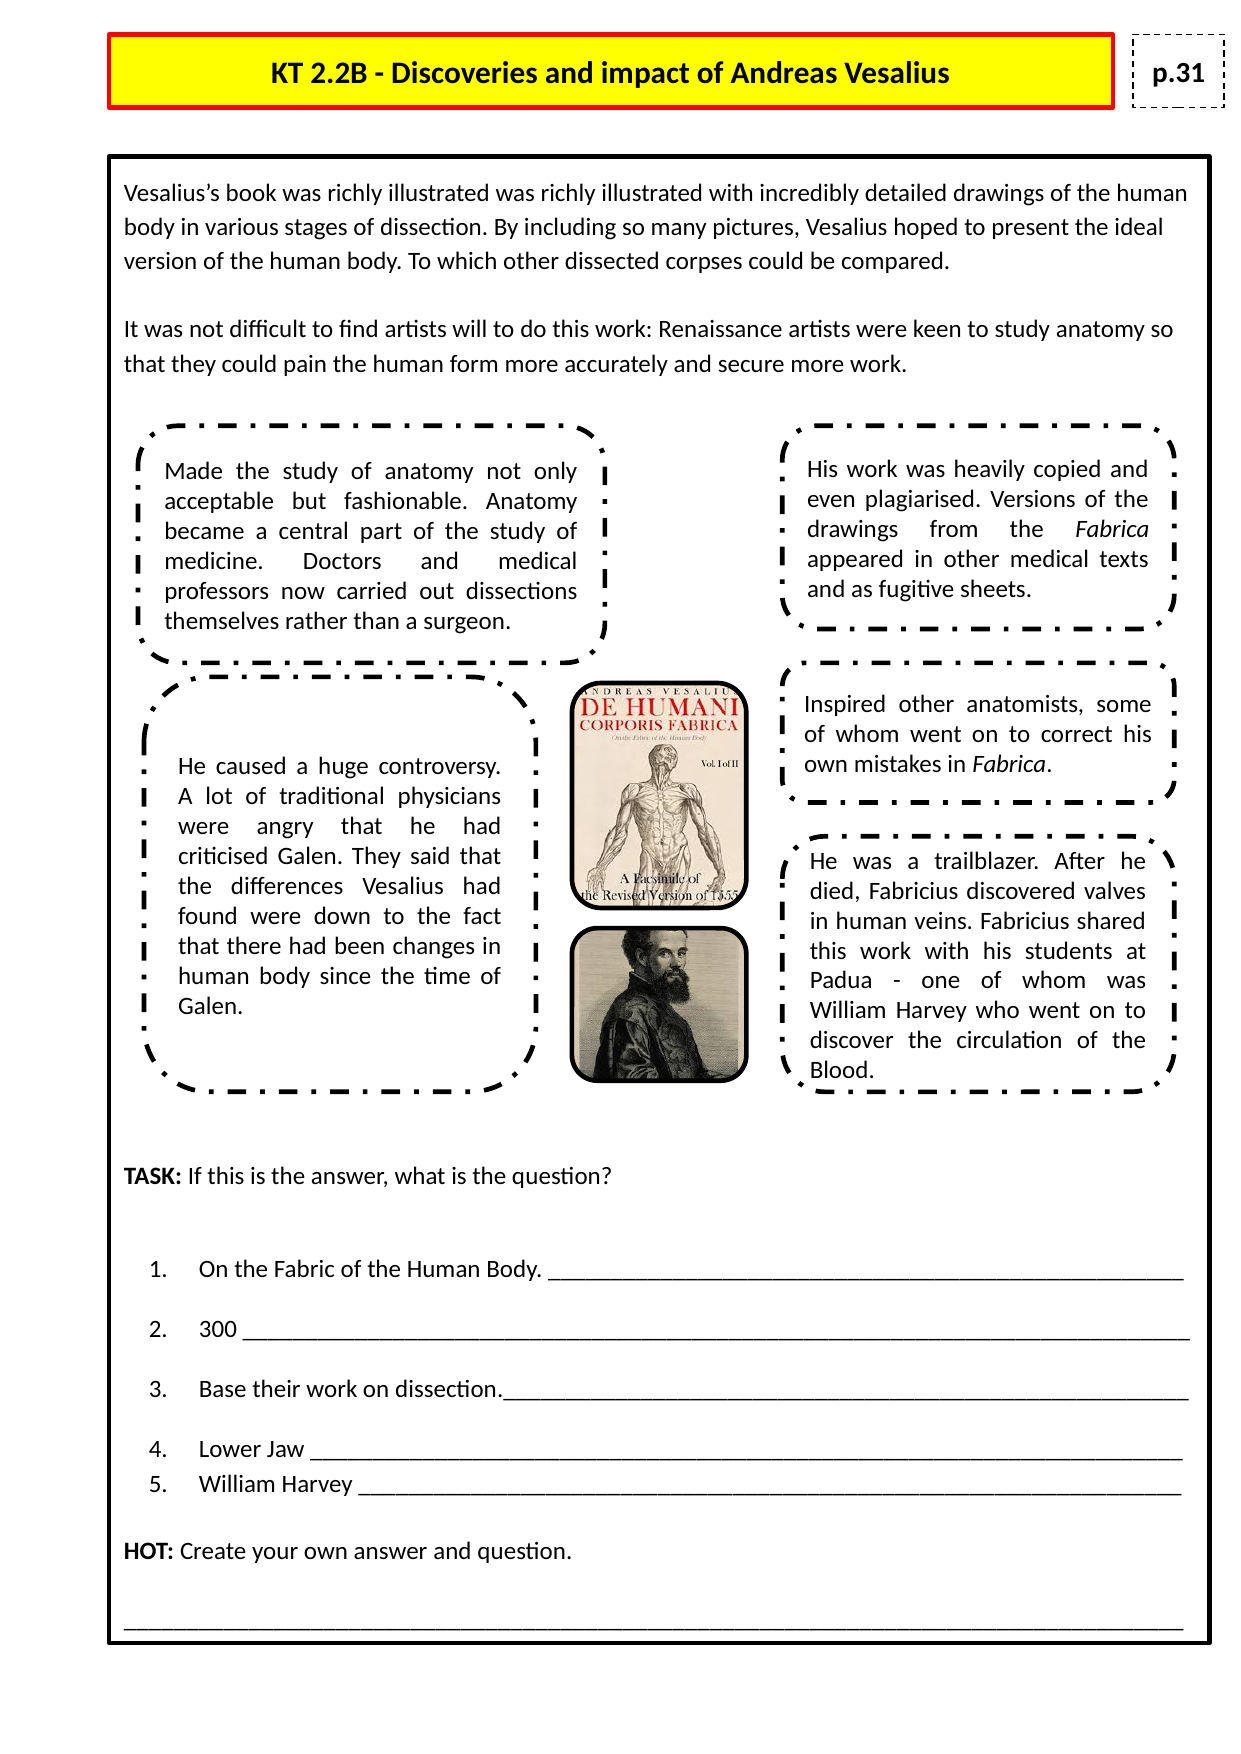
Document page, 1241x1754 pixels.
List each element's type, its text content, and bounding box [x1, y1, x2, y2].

text_box Inspired other anatomists, some of whom went on to correct his own mistakes in Fabrica. [782, 662, 1175, 803]
text_box He was a trailblazer. After he died, Fabricius discovered valves in human veins. Fabricius shared this work with his students at Padua - one of whom was William Harvey who went on to discover the circulation of the Blood. [782, 836, 1175, 1092]
title KT 2.2B - Discoveries and impact of Andreas Vesalius [107, 32, 1115, 110]
text_box He caused a huge controversy. A lot of traditional physicians were angry that he had criticised Galen. They said that the differences Vesalius had found were down to the fact that there had been changes in human body since the time of Galen. [143, 676, 536, 1092]
text_box His work was heavily copied and even plagiarised. Versions of the drawings from the Fabrica appeared in other medical texts and as fugitive sheets. [782, 425, 1175, 629]
text_box p.31 [1132, 34, 1225, 108]
picture [571, 927, 747, 1081]
picture [571, 682, 747, 909]
text_box Made the study of anatomy not only acceptable but fashionable. Anatomy became a central part of the study of medicine. Doctors and medical professors now carried out dissections themselves rather than a surgeon. [137, 425, 605, 663]
list Vesalius’s book was richly illustrated was richly illustrated with incredibly detailed drawings of the human body in various stages of dissection. By including so many pictures, Vesalius hoped to present the ideal version of the human body. To which other dissected corpses could be compared. It was not difficult to find artists will to do this work: Renaissance artists were keen to study anatomy so that they could pain the human form more accurately and secure more work. TASK: If this is the answer, what is the question? On the Fabric of the Human Body. ___________________________________________________ 300 ____________________________________________________________________________ Base their work on dissection._______________________________________________________ Lower Jaw ______________________________________________________________________ William Harvey __________________________________________________________________ HOT: Create your own answer and question. _____________________________________________________________________________________ [107, 154, 1212, 1645]
